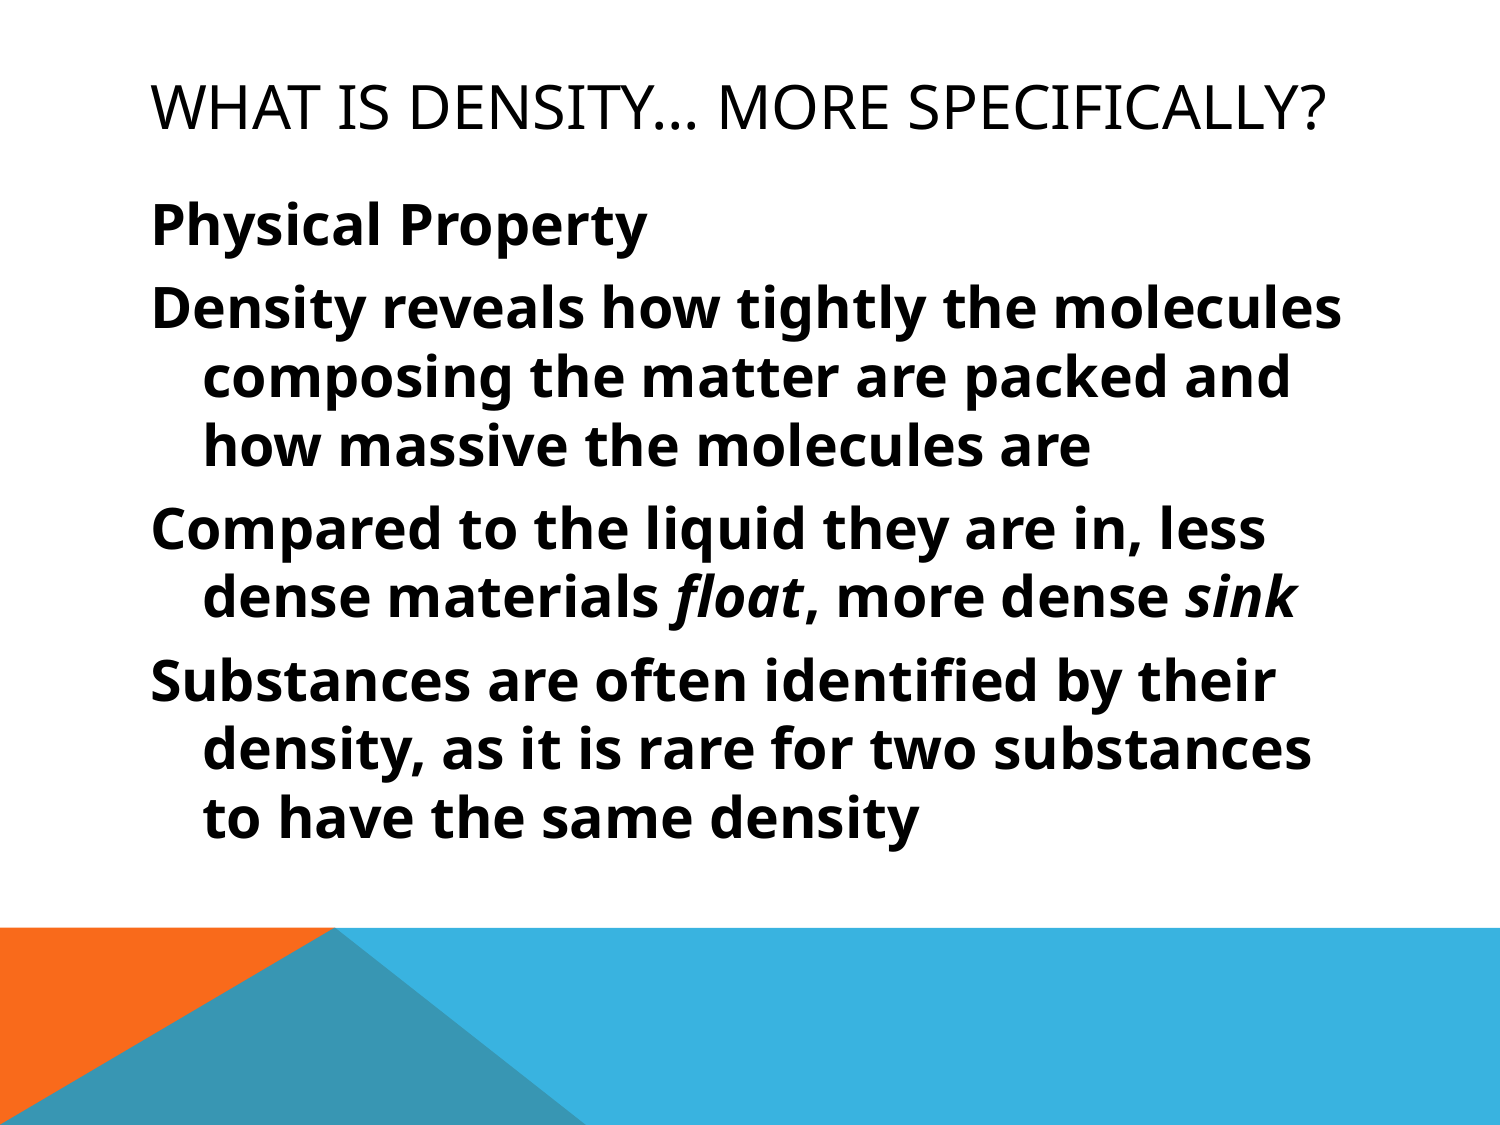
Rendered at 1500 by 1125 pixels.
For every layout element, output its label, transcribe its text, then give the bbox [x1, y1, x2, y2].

list Physical Property Density reveals how tightly the molecules composing the matter are packed and how massive the molecules are Compared to the liquid they are in, less dense materials float, more dense sink Substances are often identified by their density, as it is rare for two substances to have the same density [135, 180, 1369, 892]
title What is density… more specifically? [135, 60, 1369, 150]
